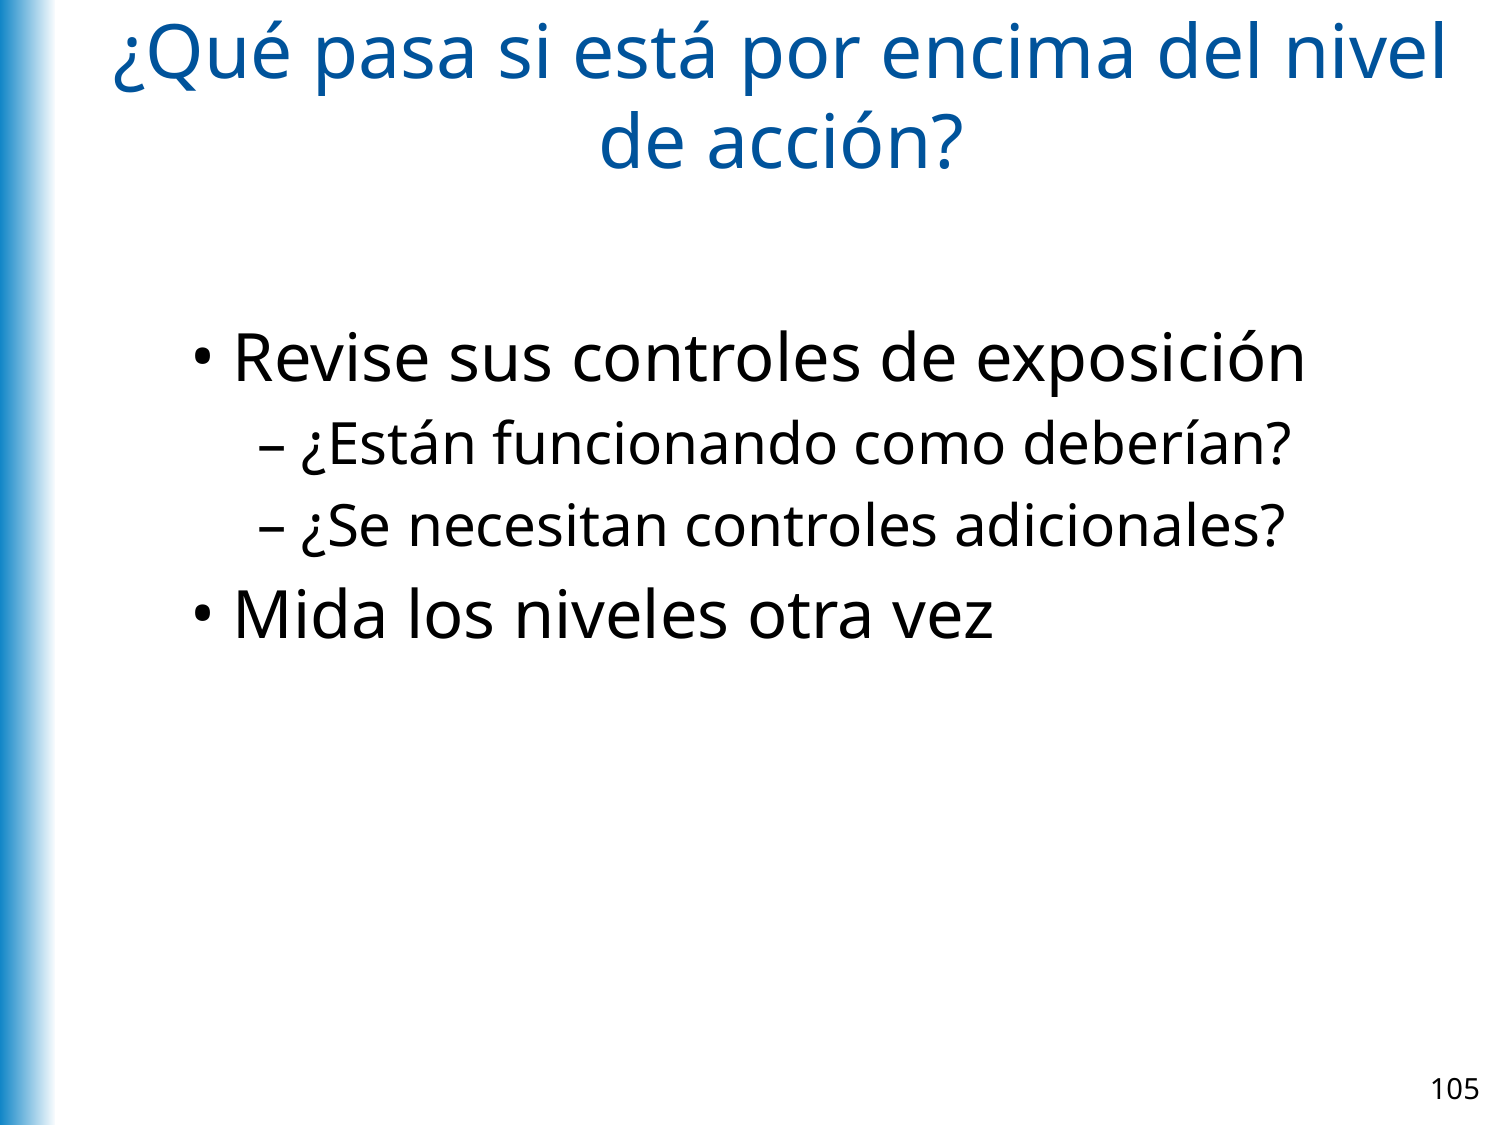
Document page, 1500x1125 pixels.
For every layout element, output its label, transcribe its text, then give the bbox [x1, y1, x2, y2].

slide_number 105 [1182, 1062, 1496, 1125]
list Revise sus controles de exposición ¿Están funcionando como deberían? ¿Se necesitan controles adicionales? Mida los niveles otra vez [109, 299, 1388, 977]
title ¿Qué pasa si está por encima del nivel de acción? [62, 0, 1500, 188]
